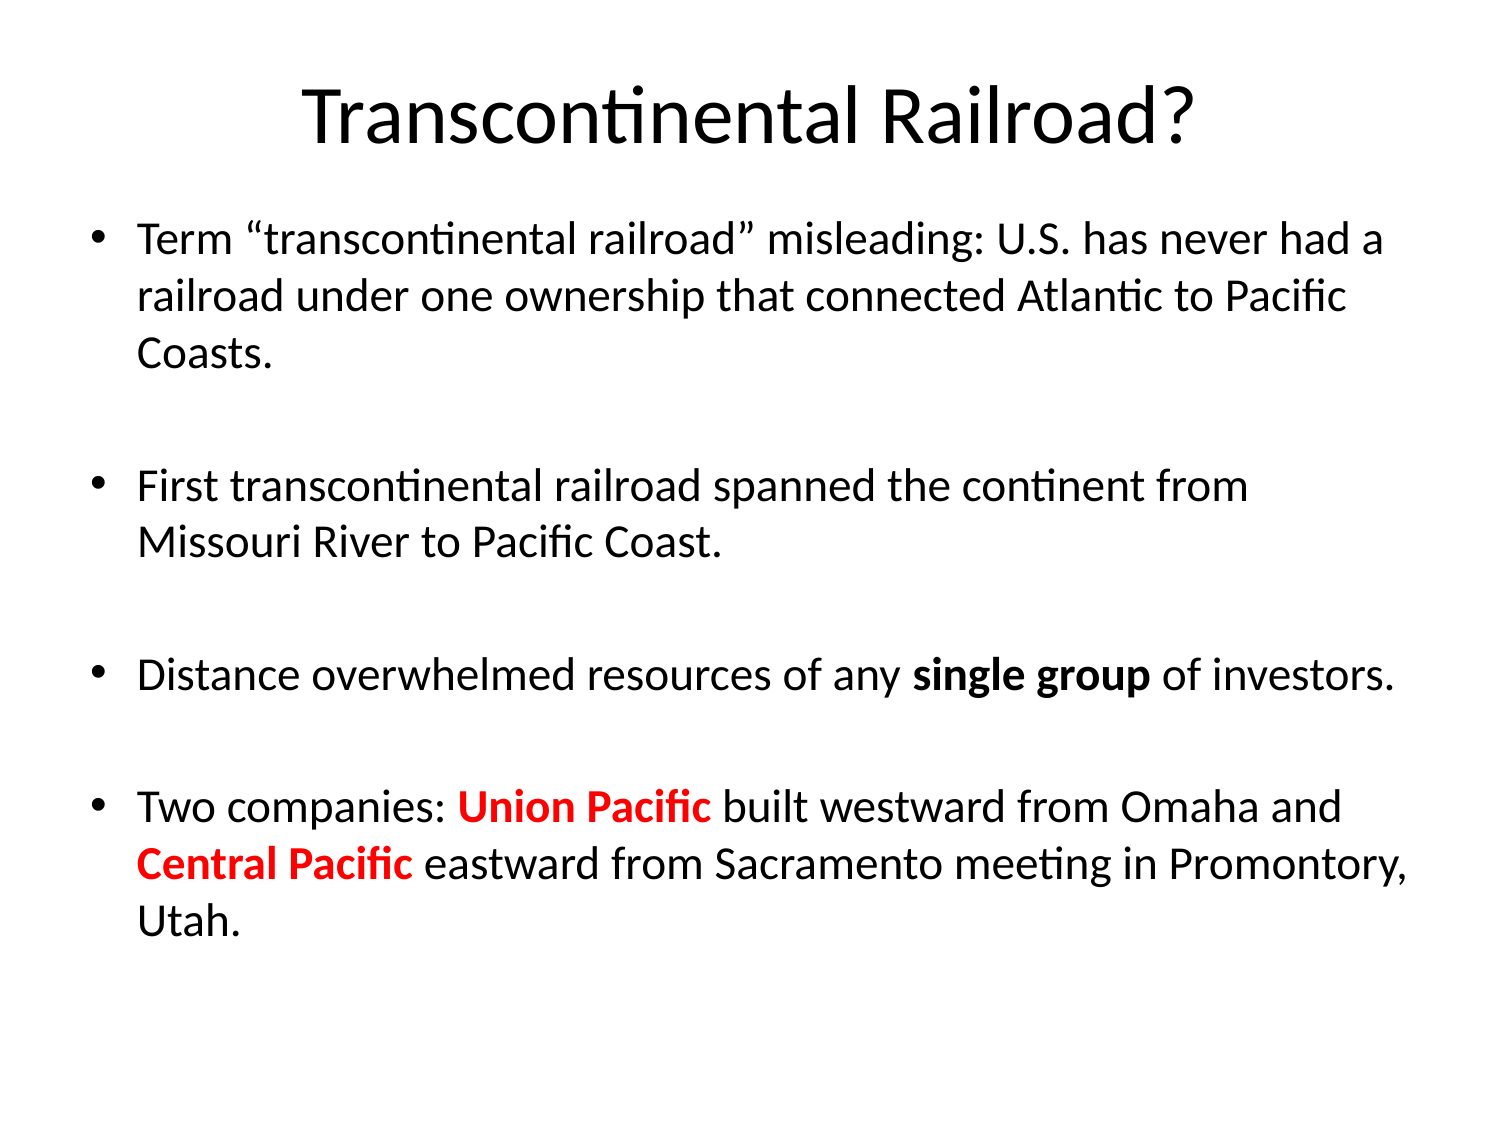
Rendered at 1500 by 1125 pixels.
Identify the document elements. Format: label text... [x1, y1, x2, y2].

list Term “transcontinental railroad” misleading: U.S. has never had a railroad under one ownership that connected Atlantic to Pacific Coasts. First transcontinental railroad spanned the continent from Missouri River to Pacific Coast. Distance overwhelmed resources of any single group of investors. Two companies: Union Pacific built westward from Omaha and Central Pacific eastward from Sacramento meeting in Promontory, Utah. [75, 200, 1425, 1005]
title Transcontinental Railroad? [75, 45, 1425, 175]
